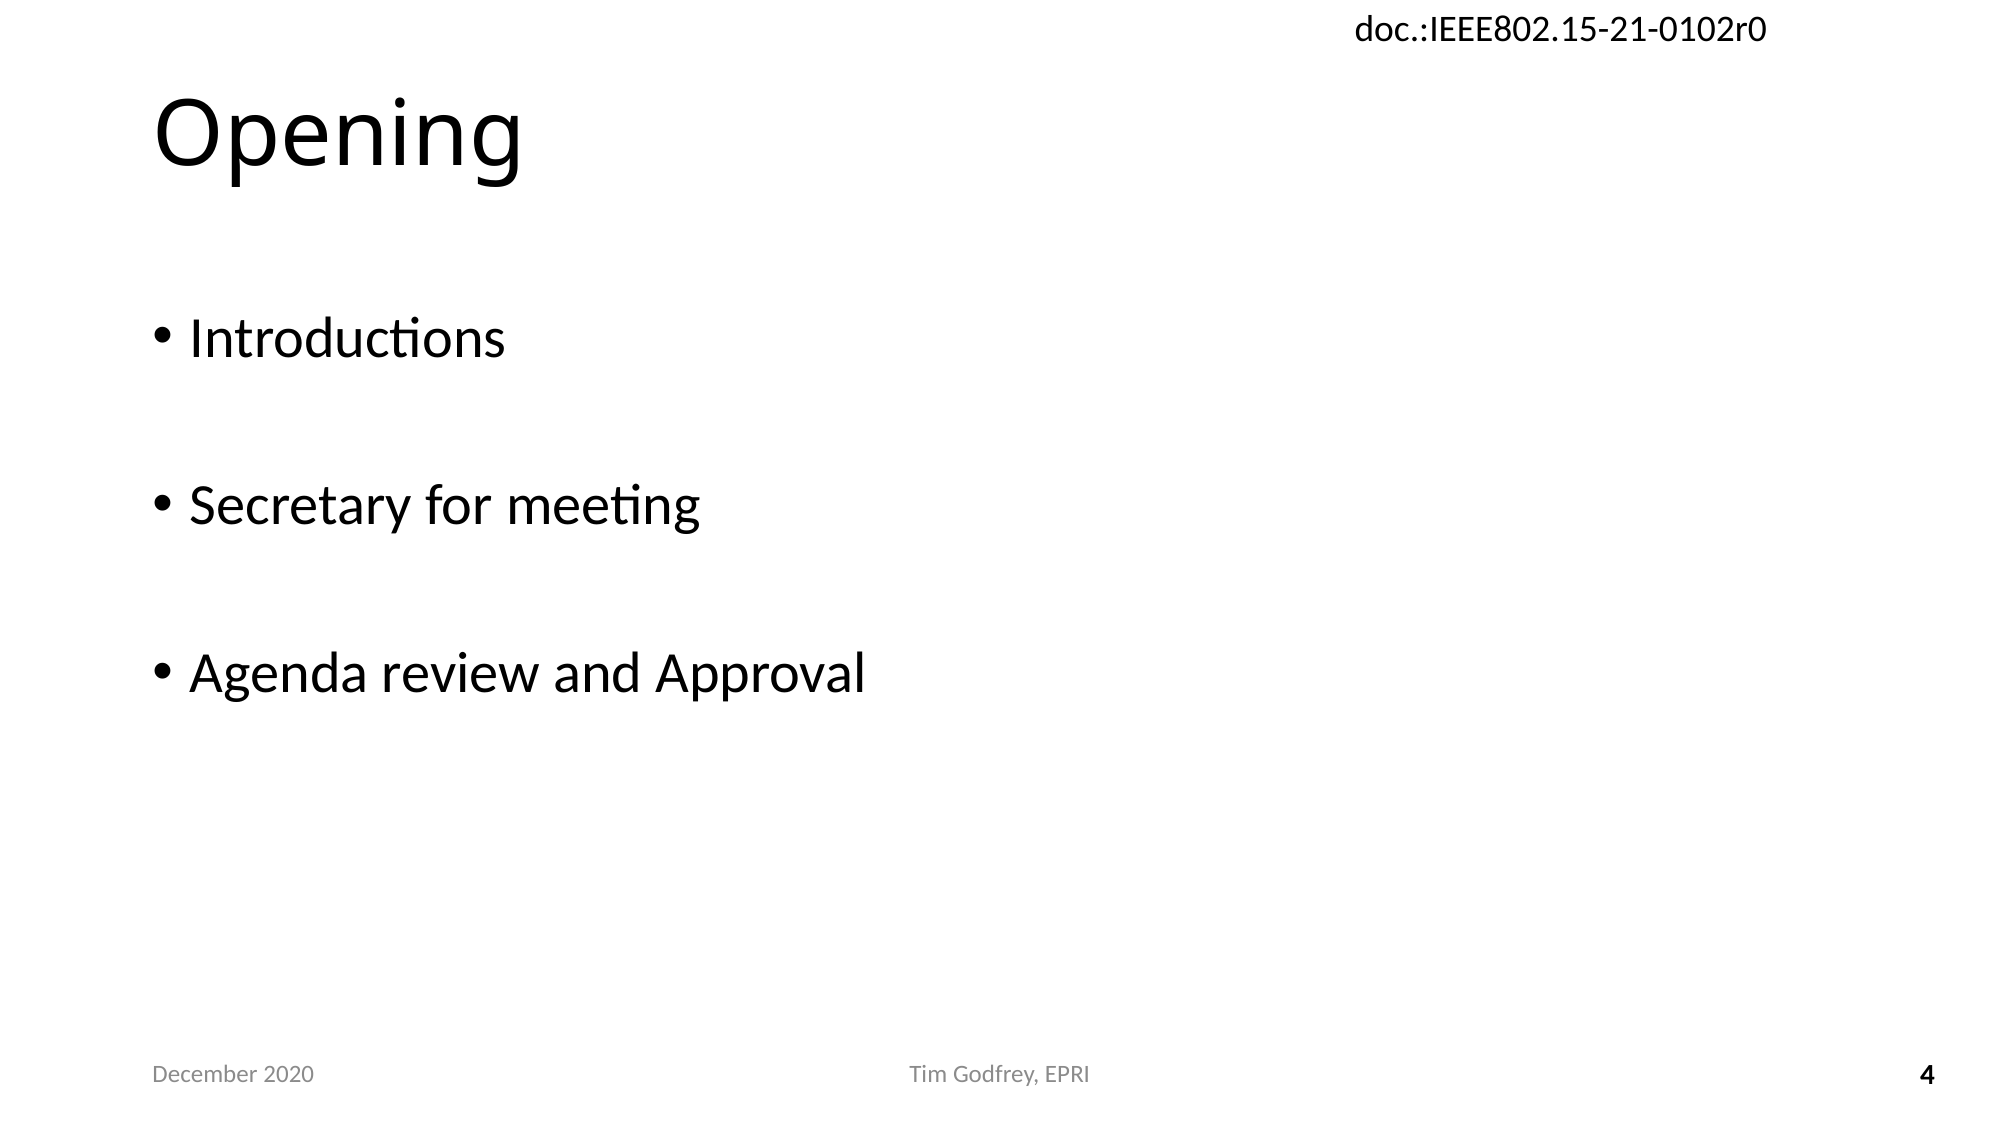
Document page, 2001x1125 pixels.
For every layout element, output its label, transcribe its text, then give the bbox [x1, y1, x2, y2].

slide_number 4 [1462, 1042, 1950, 1103]
list Introductions Secretary for meeting Agenda review and Approval [137, 299, 1863, 1014]
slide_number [137, 1042, 588, 1103]
title Opening [137, 59, 1863, 213]
footer Tim Godfrey, EPRI [662, 1042, 1338, 1103]
